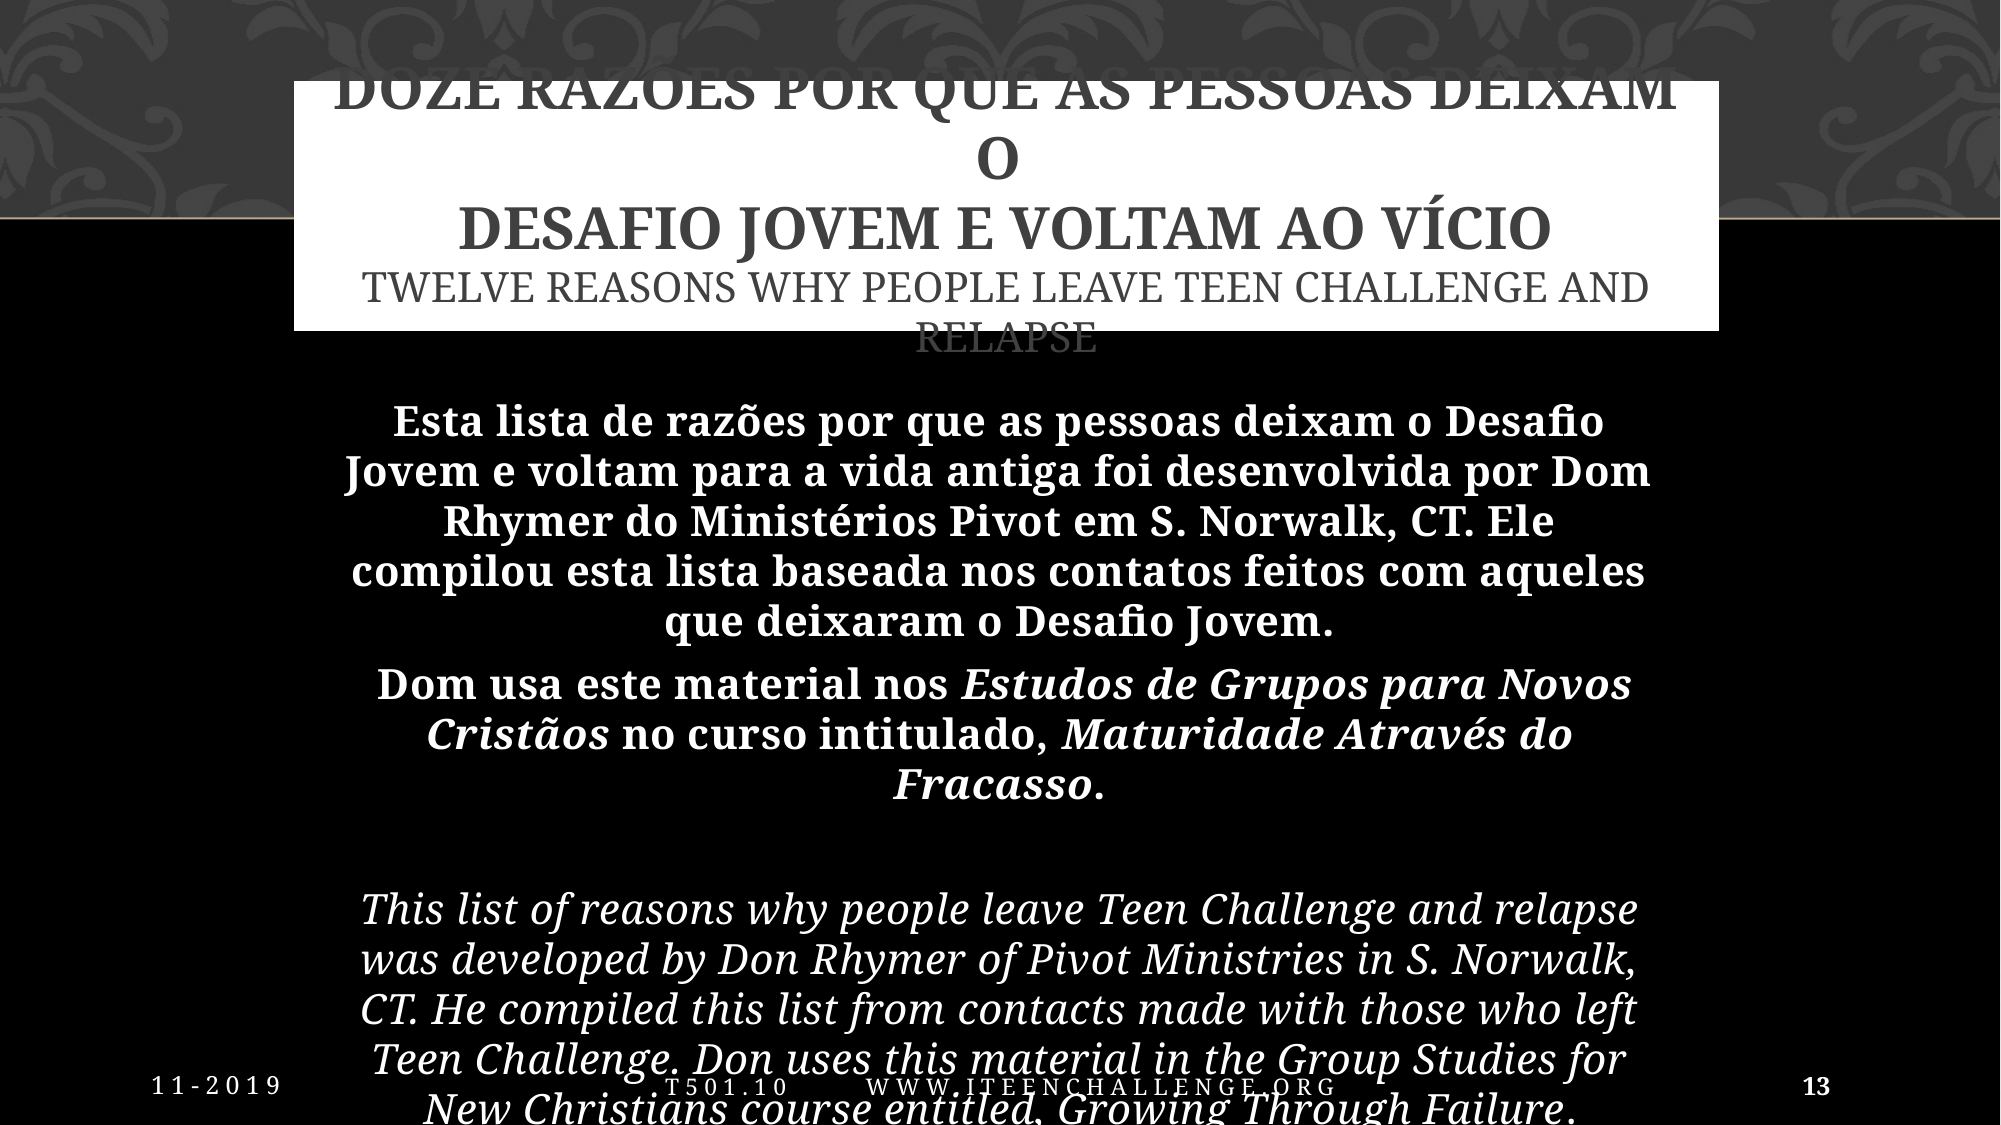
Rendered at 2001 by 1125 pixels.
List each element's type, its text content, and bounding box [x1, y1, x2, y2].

slide_number 13 [1700, 1062, 1934, 1113]
list Esta lista de razões por que as pessoas deixam o Desafio Jovem e voltam para a vida antiga foi desenvolvida por Dom Rhymer do Ministérios Pivot em S. Norwalk, CT. Ele compilou esta lista baseada nos contatos feitos com aqueles que deixaram o Desafio Jovem. Dom usa este material nos Estudos de Grupos para Novos Cristãos no curso intitulado, Maturidade Através do Fracasso. This list of reasons why people leave Teen Challenge and relapse was developed by Don Rhymer of Pivot Ministries in S. Norwalk, CT. He compiled this list from contacts made with those who left Teen Challenge. Don uses this material in the Group Studies for New Christians course entitled, Growing Through Failure. [324, 387, 1675, 1038]
footer T501.10 www.iTeenChallenge.org [316, 1064, 1684, 1112]
slide_number 11-2019 [0, 1057, 448, 1113]
title Doze razões por que as pessoas deixam o Desafio Jovem e voltam ao vício Twelve reasons why people leave Teen Challenge and relapse [294, 81, 1719, 331]
